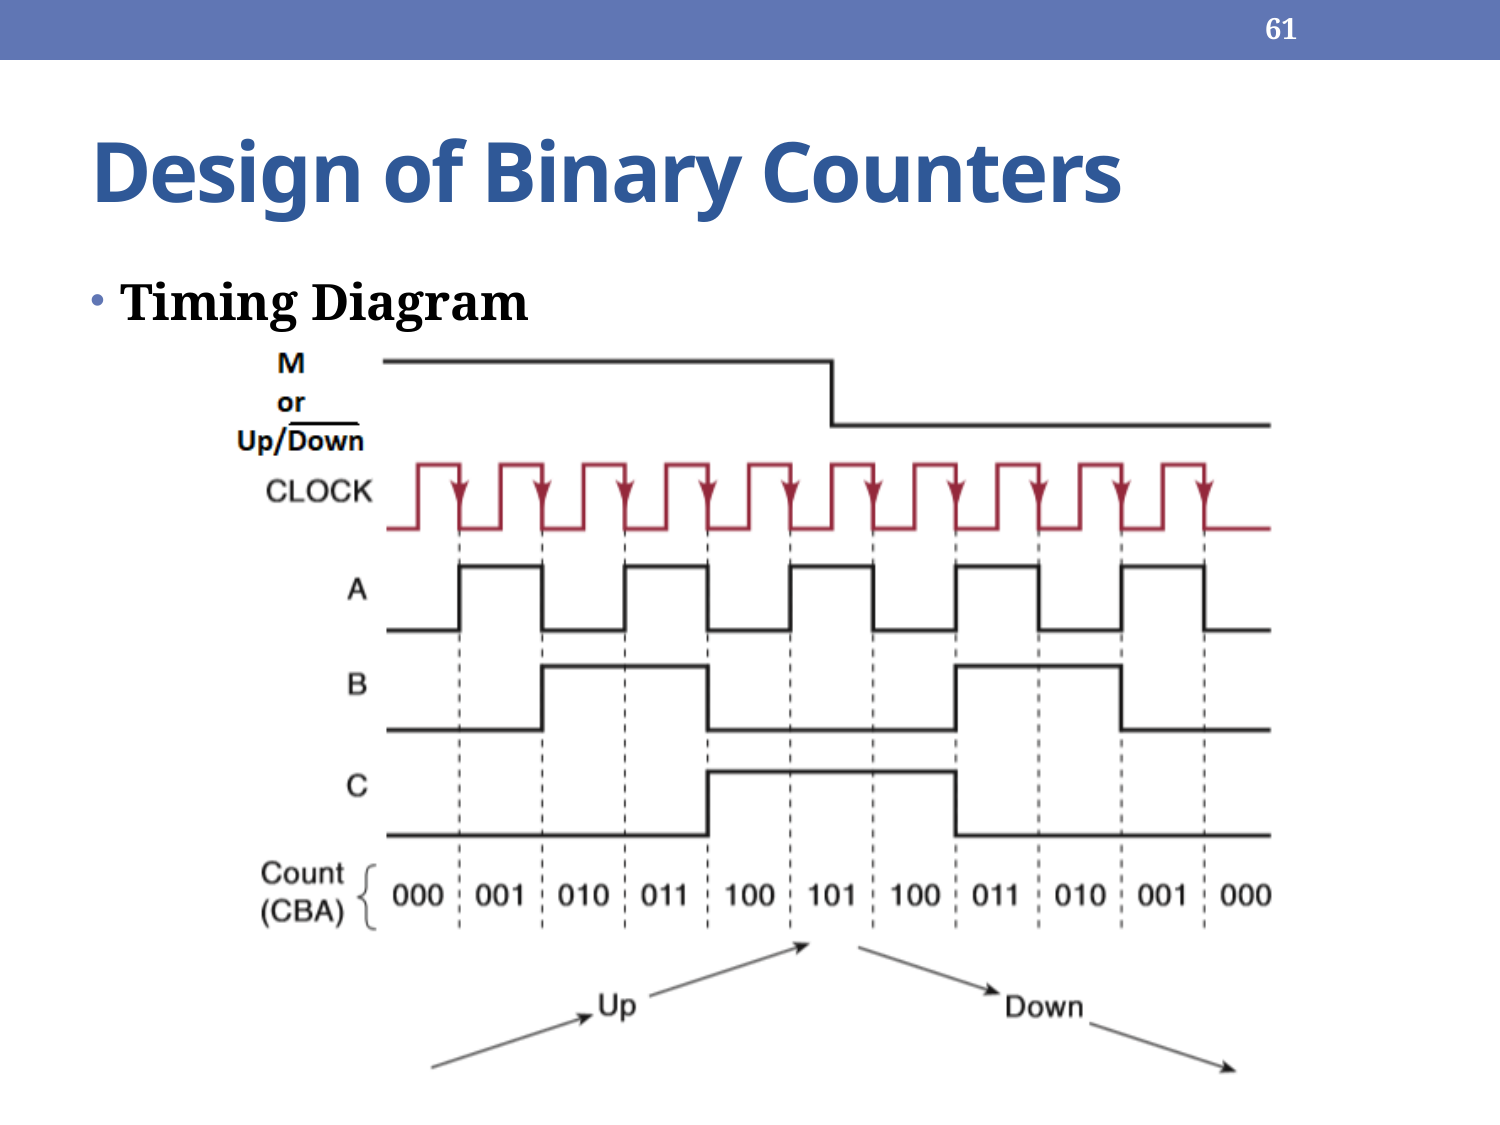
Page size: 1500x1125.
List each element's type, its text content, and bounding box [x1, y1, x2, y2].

picture [225, 343, 1275, 1079]
slide_number 61 [1250, 3, 1425, 57]
title Design of Binary Counters [75, 87, 1425, 250]
list Timing Diagram [75, 262, 1425, 1063]
